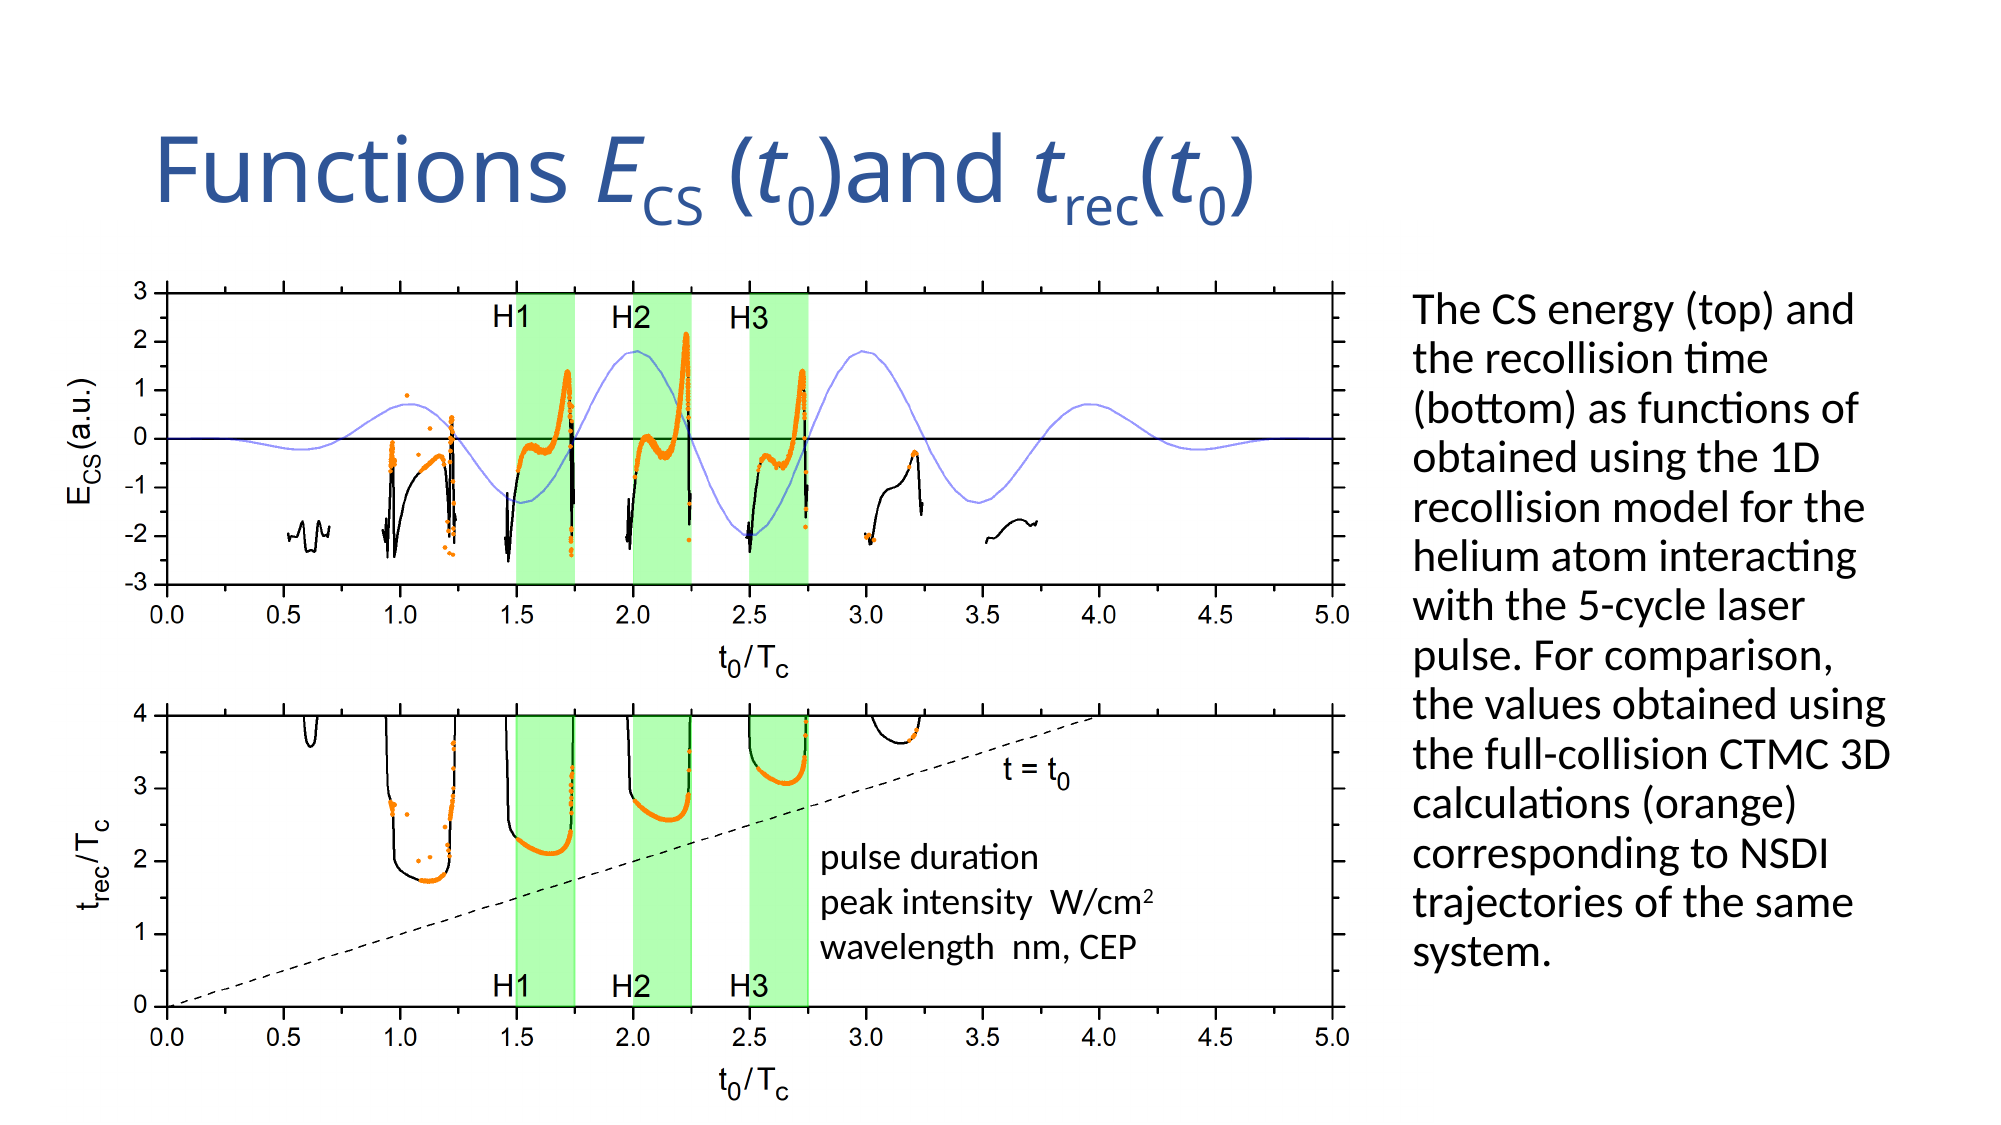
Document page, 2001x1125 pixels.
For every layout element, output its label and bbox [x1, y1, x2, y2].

picture [50, 220, 1434, 1123]
